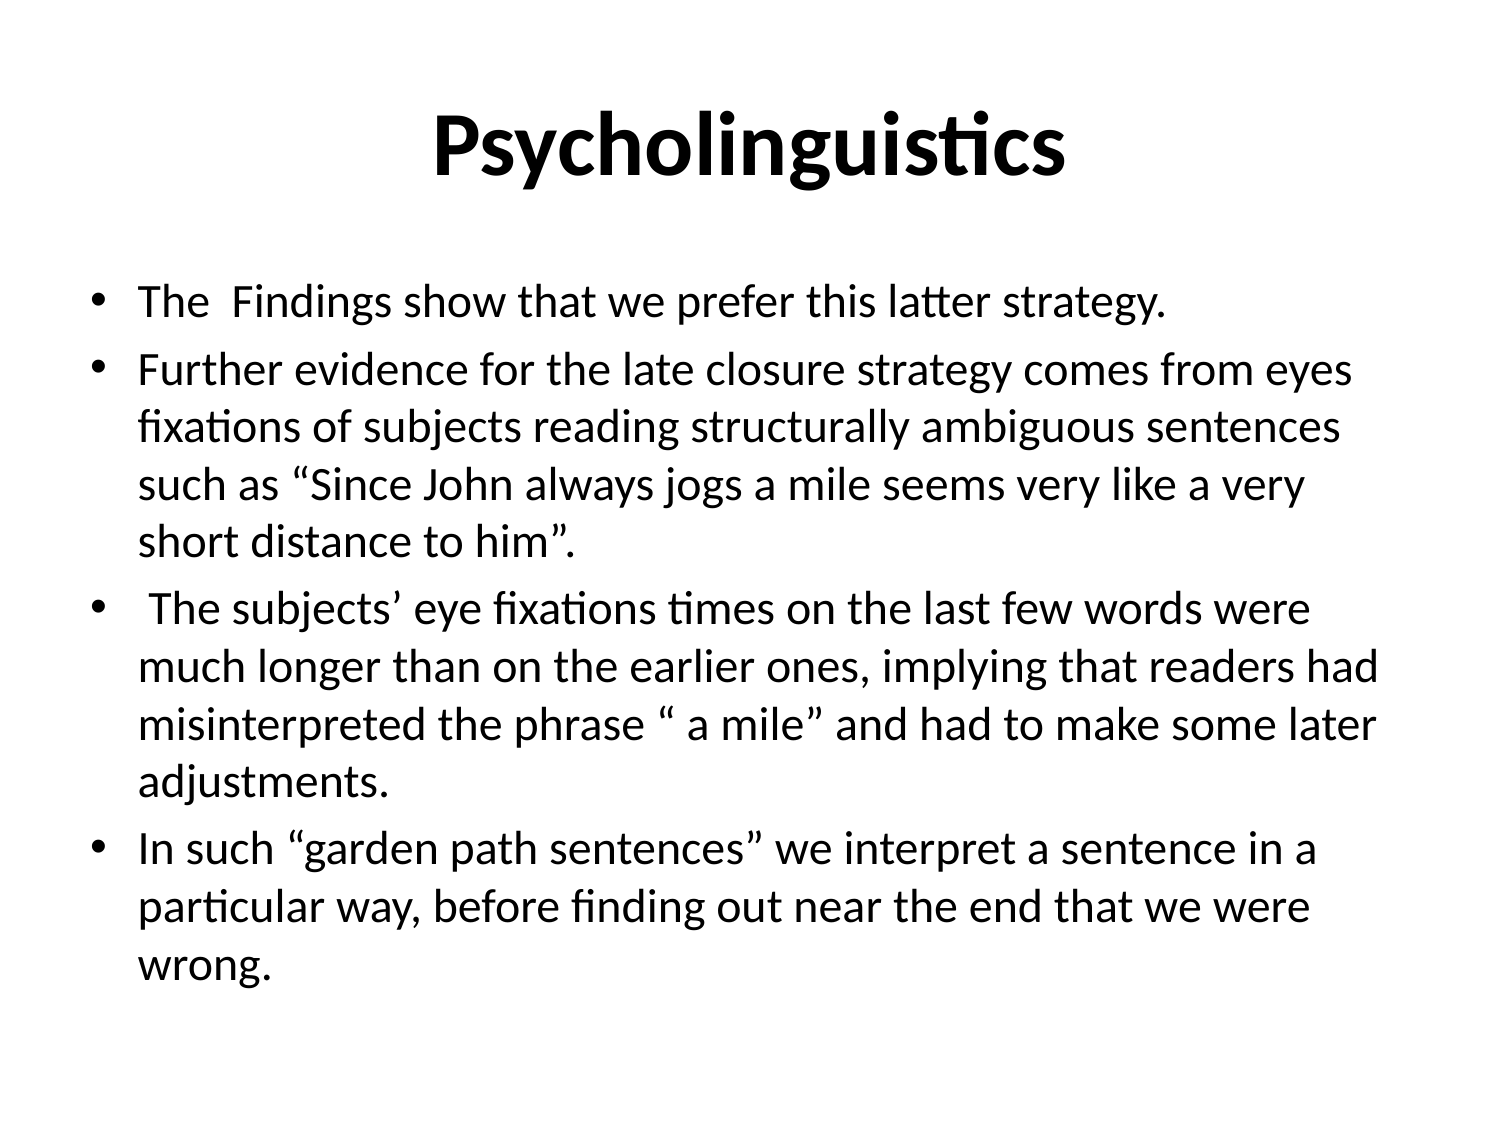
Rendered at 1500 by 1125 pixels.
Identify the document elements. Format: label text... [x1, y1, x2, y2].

list The Findings show that we prefer this latter strategy. Further evidence for the late closure strategy comes from eyes fixations of subjects reading structurally ambiguous sentences such as “Since John always jogs a mile seems very like a very short distance to him”. The subjects’ eye fixations times on the last few words were much longer than on the earlier ones, implying that readers had misinterpreted the phrase “ a mile” and had to make some later adjustments. In such “garden path sentences” we interpret a sentence in a particular way, before finding out near the end that we were wrong. [75, 262, 1425, 1005]
title Psycholinguistics [75, 45, 1425, 233]
